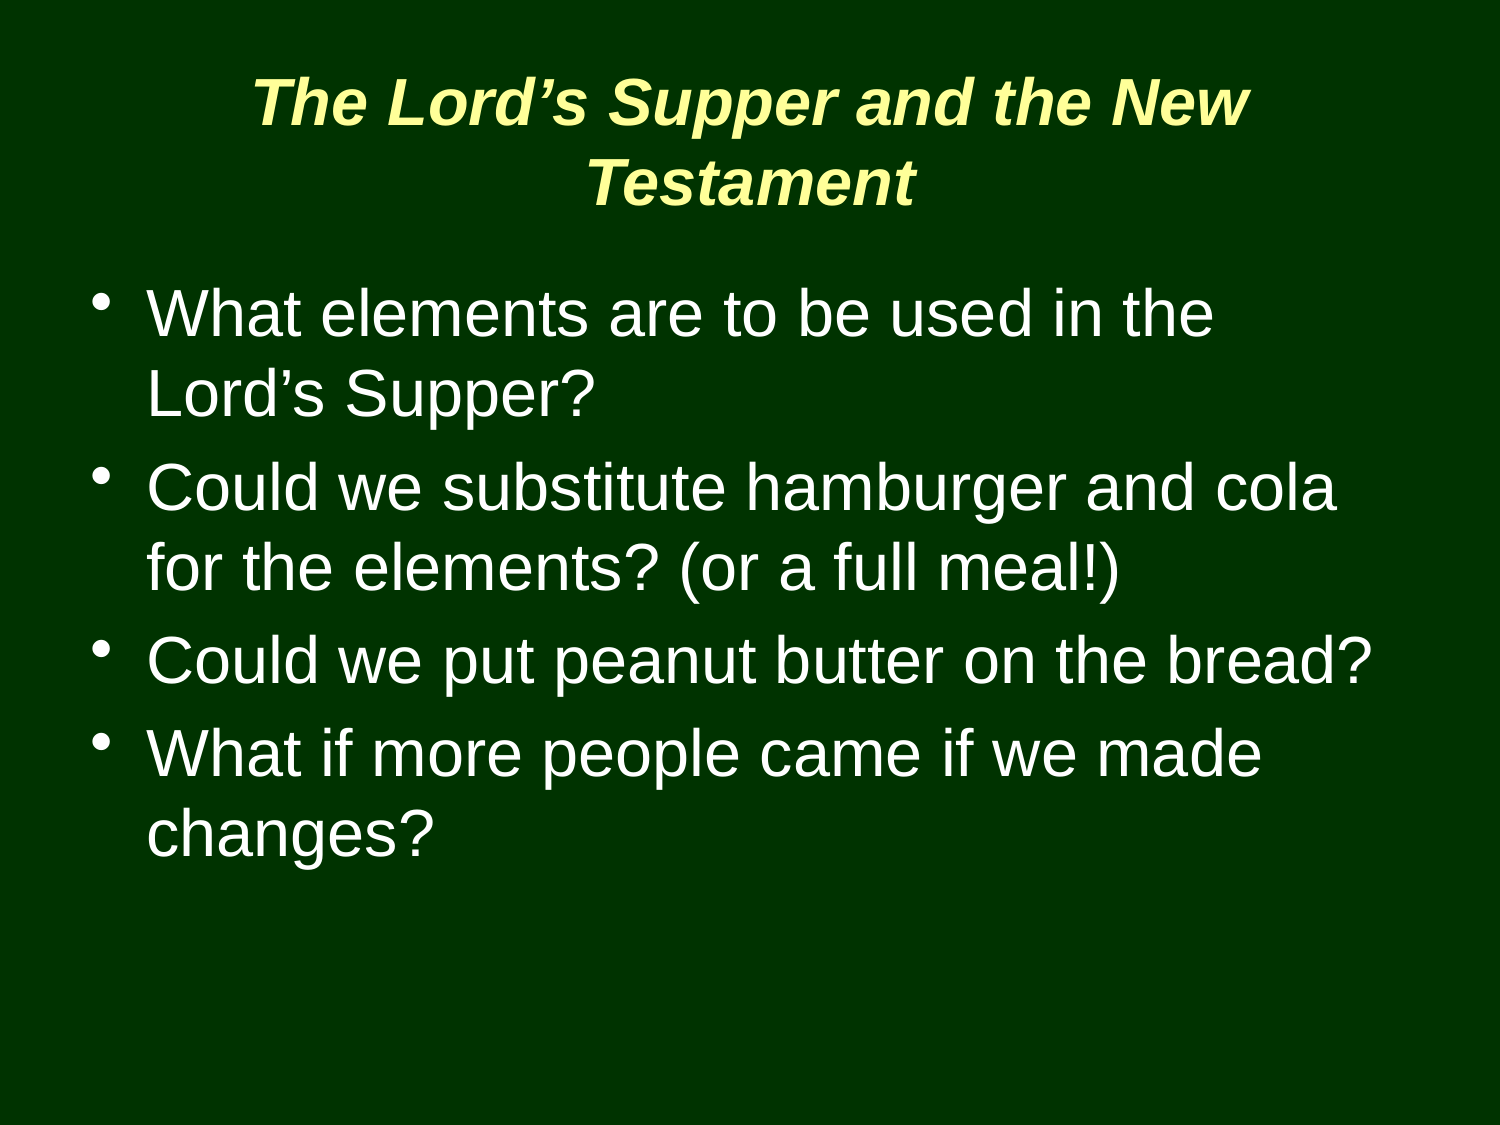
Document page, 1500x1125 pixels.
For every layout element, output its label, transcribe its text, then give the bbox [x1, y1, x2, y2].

title The Lord’s Supper and the New Testament [75, 45, 1425, 233]
list What elements are to be used in the Lord’s Supper? Could we substitute hamburger and cola for the elements? (or a full meal!) Could we put peanut butter on the bread? What if more people came if we made changes? [75, 262, 1425, 1005]
